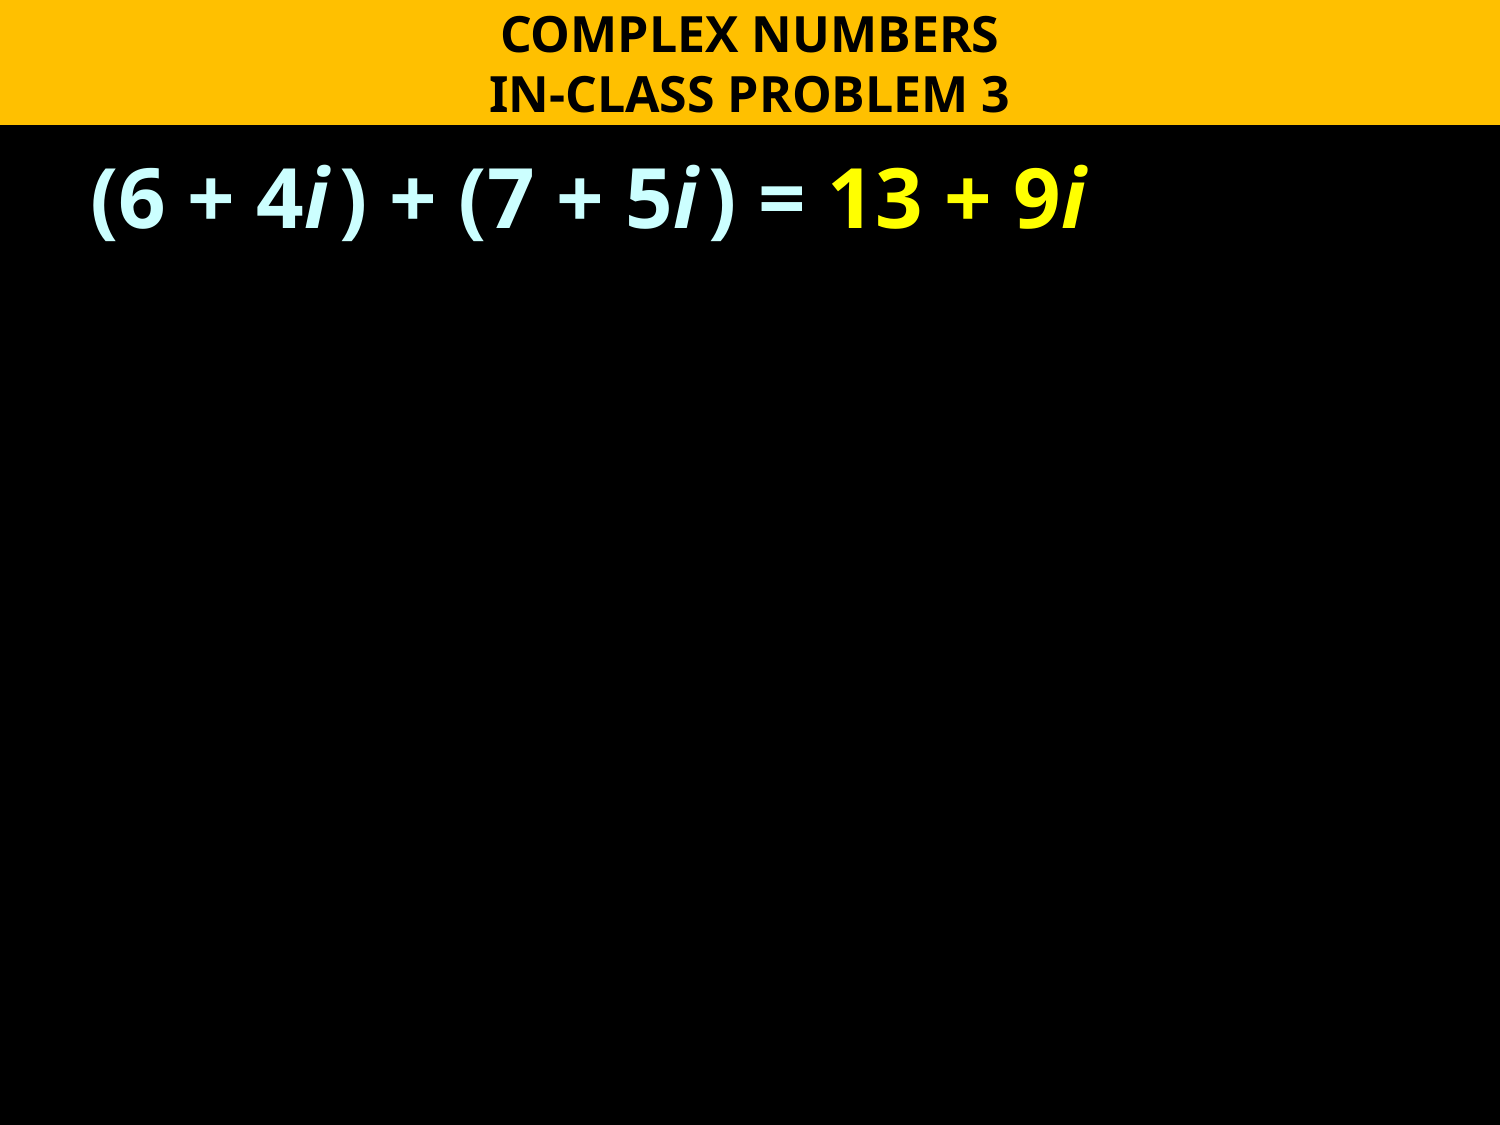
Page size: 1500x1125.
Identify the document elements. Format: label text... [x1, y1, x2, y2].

list (6 + 4i ) + (7 + 5i ) = 13 + 9i [75, 137, 1425, 1063]
text_box COMPLEX NUMBERS IN-CLASS PROBLEM 3 [0, 0, 1500, 125]
